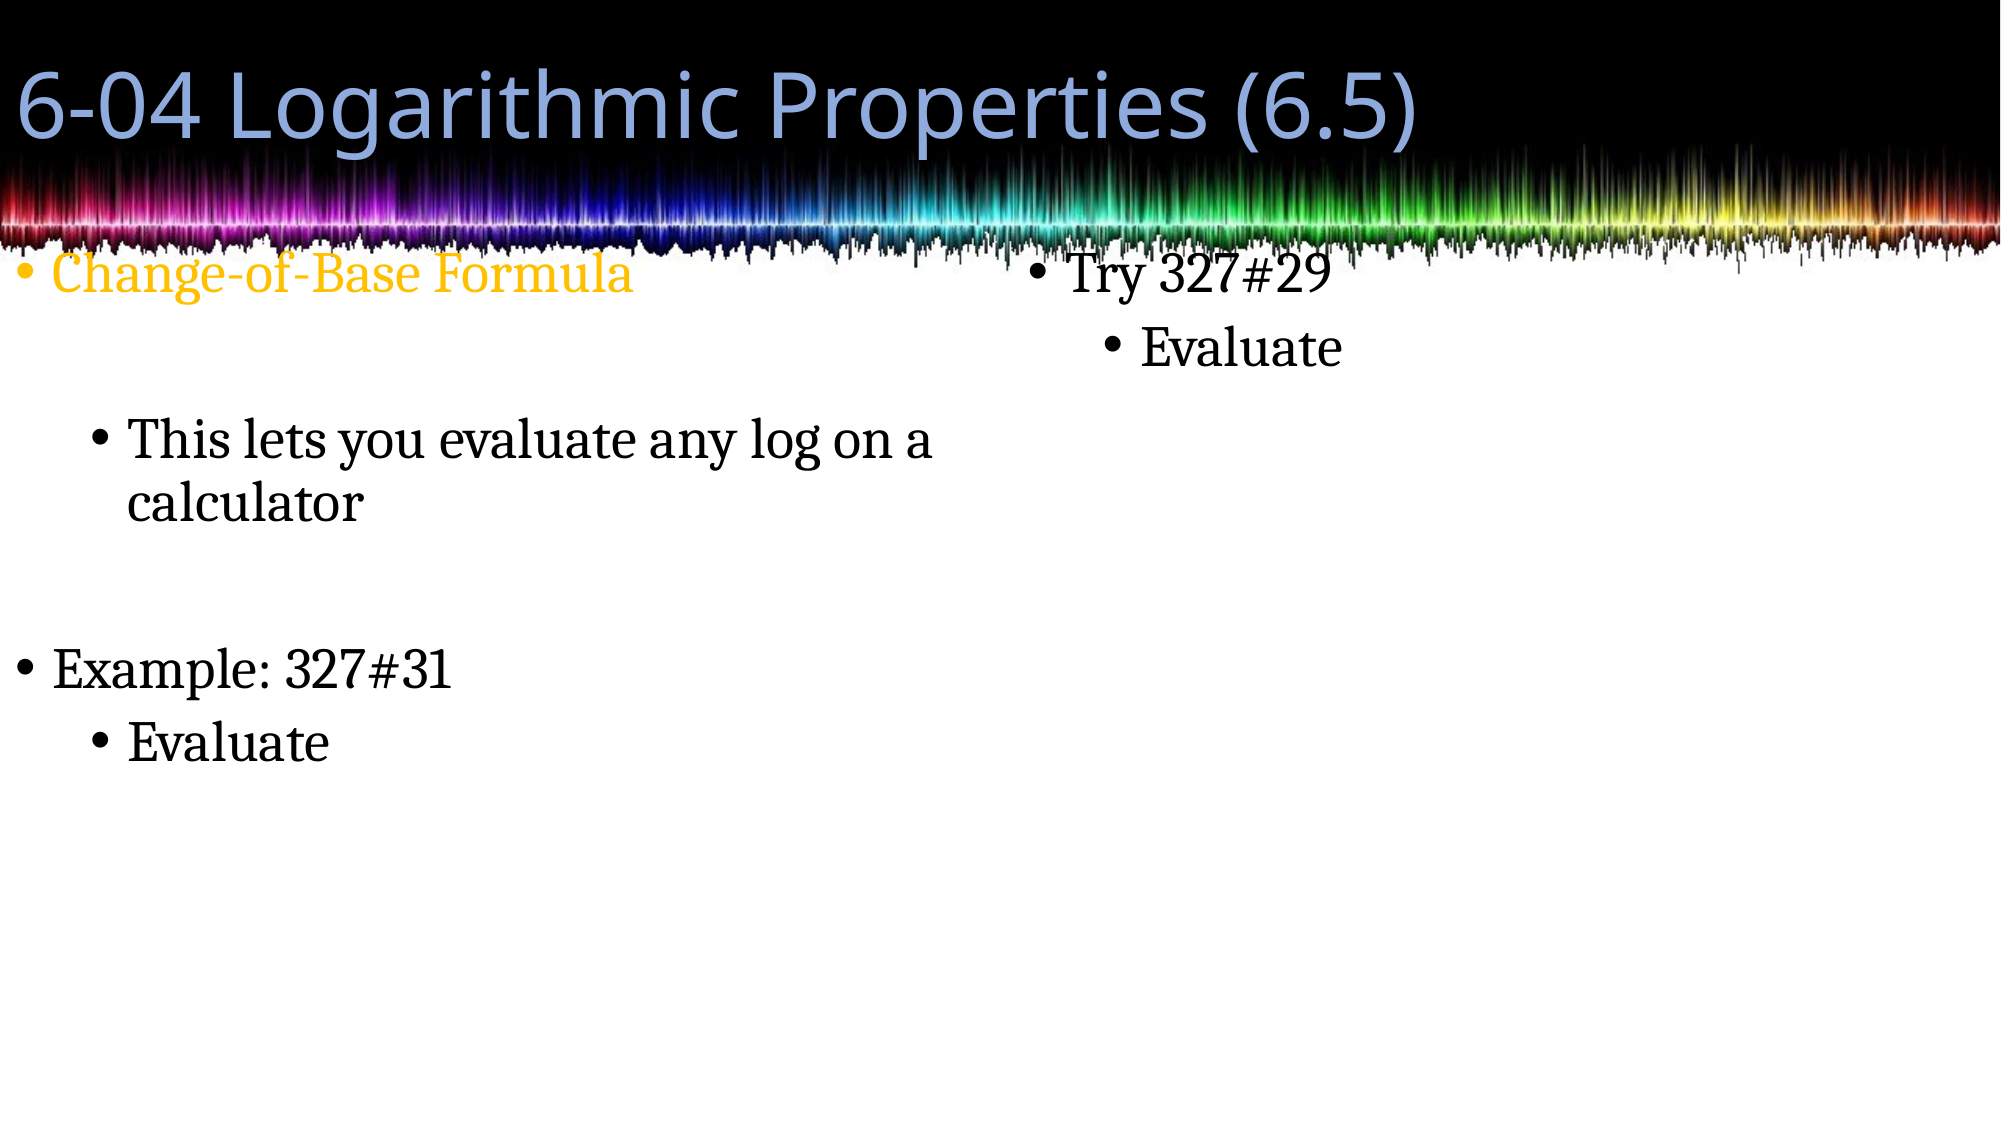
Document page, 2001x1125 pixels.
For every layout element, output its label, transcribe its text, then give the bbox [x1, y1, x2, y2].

picture [0, 0, 2001, 1125]
title 6-04 Logarithmic Properties (6.5) [0, 0, 2000, 218]
